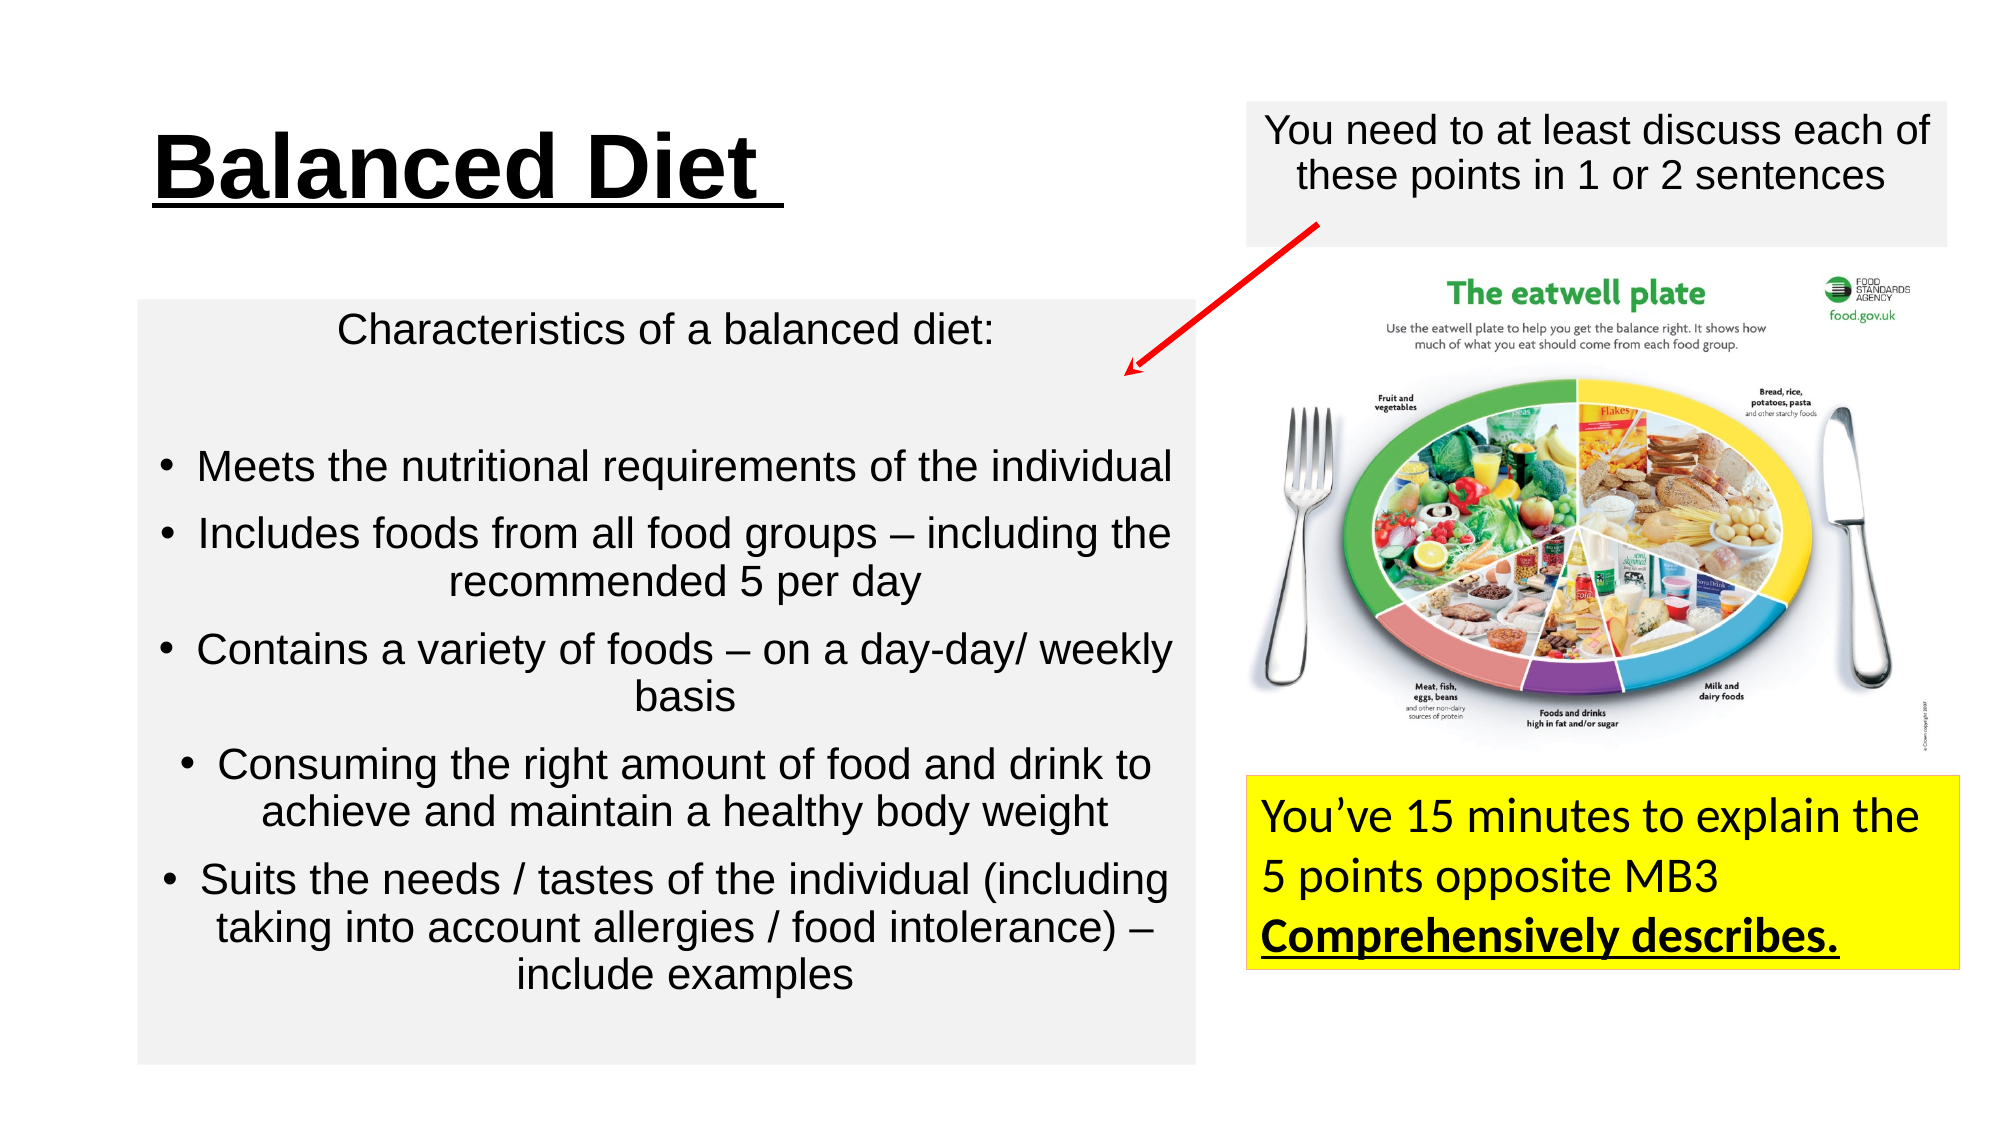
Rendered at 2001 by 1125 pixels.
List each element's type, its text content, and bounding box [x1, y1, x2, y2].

list Characteristics of a balanced diet: Meets the nutritional requirements of the individual Includes foods from all food groups – including the recommended 5 per day Contains a variety of foods – on a day-day/ weekly basis Consuming the right amount of food and drink to achieve and maintain a healthy body weight Suits the needs / tastes of the individual (including taking into account allergies / food intolerance) – include examples [137, 299, 1196, 1065]
picture [1221, 260, 1935, 762]
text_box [1123, 223, 1319, 376]
title Balanced Diet [137, 59, 1863, 278]
text_box You’ve 15 minutes to explain the 5 points opposite MB3 Comprehensively describes. [1246, 775, 1960, 970]
text_box You need to at least discuss each of these points in 1 or 2 sentences [1246, 101, 1948, 248]
